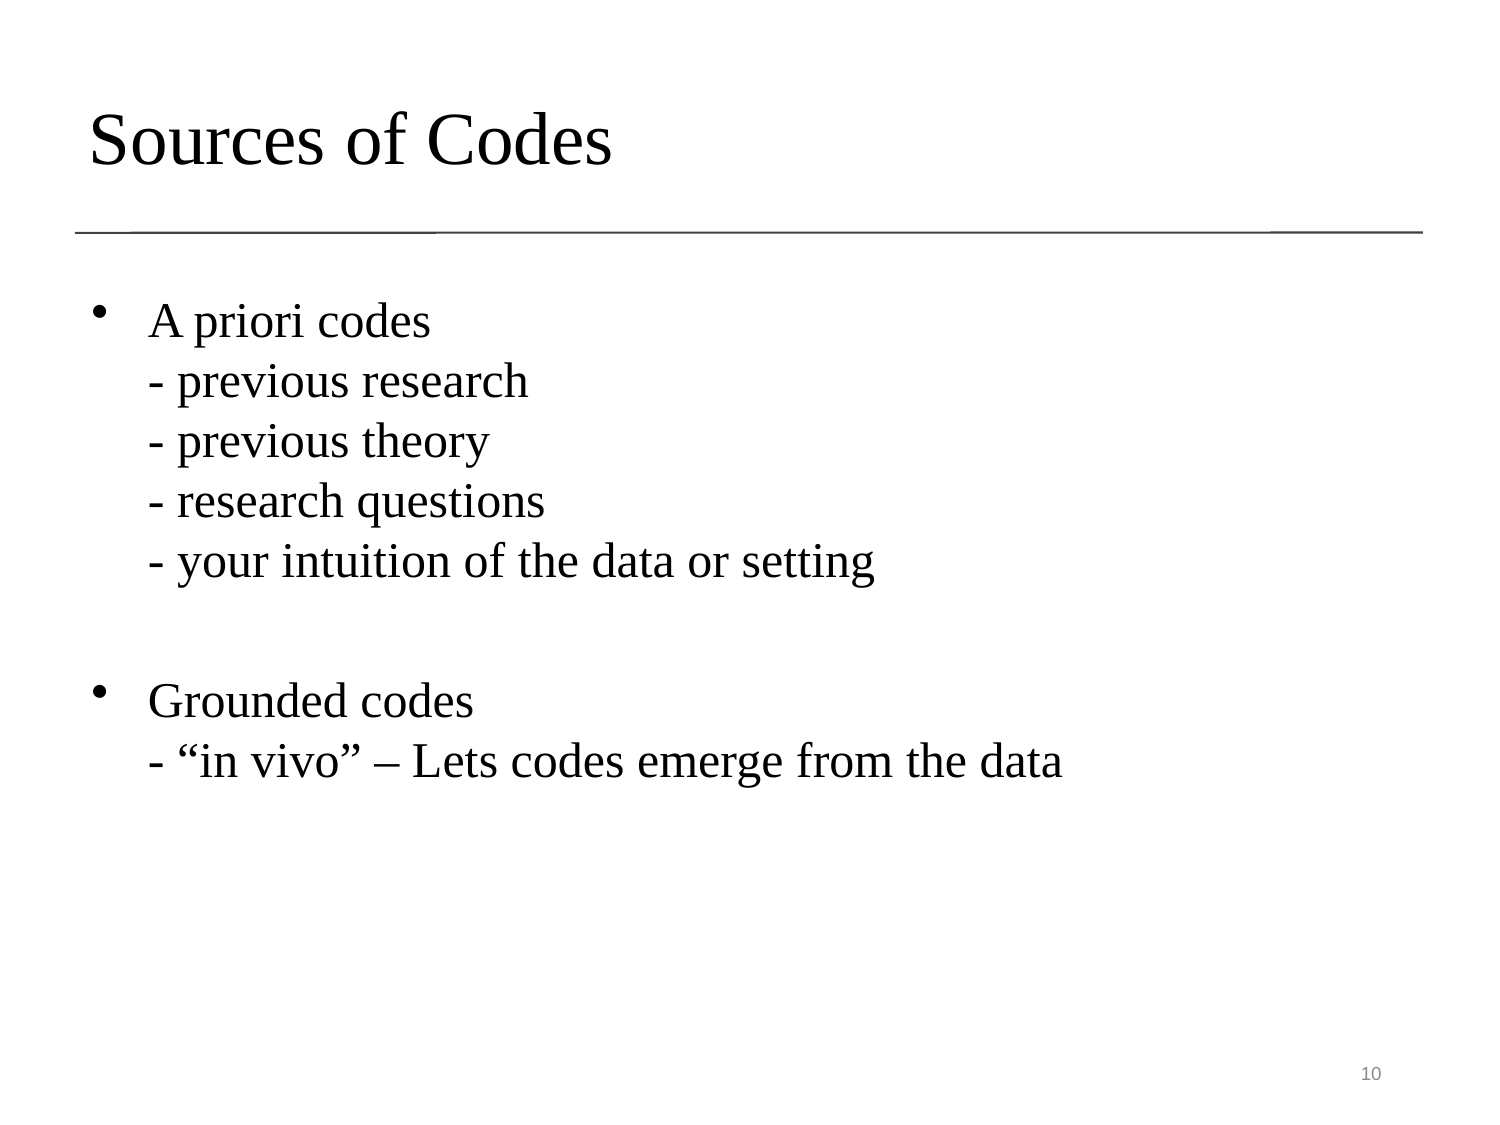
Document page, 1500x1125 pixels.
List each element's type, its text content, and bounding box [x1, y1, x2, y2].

slide_number 10 [1059, 1042, 1397, 1103]
text_box Sources of Codes [74, 41, 1434, 229]
text_box A priori codes - previous research - previous theory - research questions - your intuition of the data or setting Grounded codes - “in vivo” – Lets codes emerge from the data [76, 280, 1415, 918]
